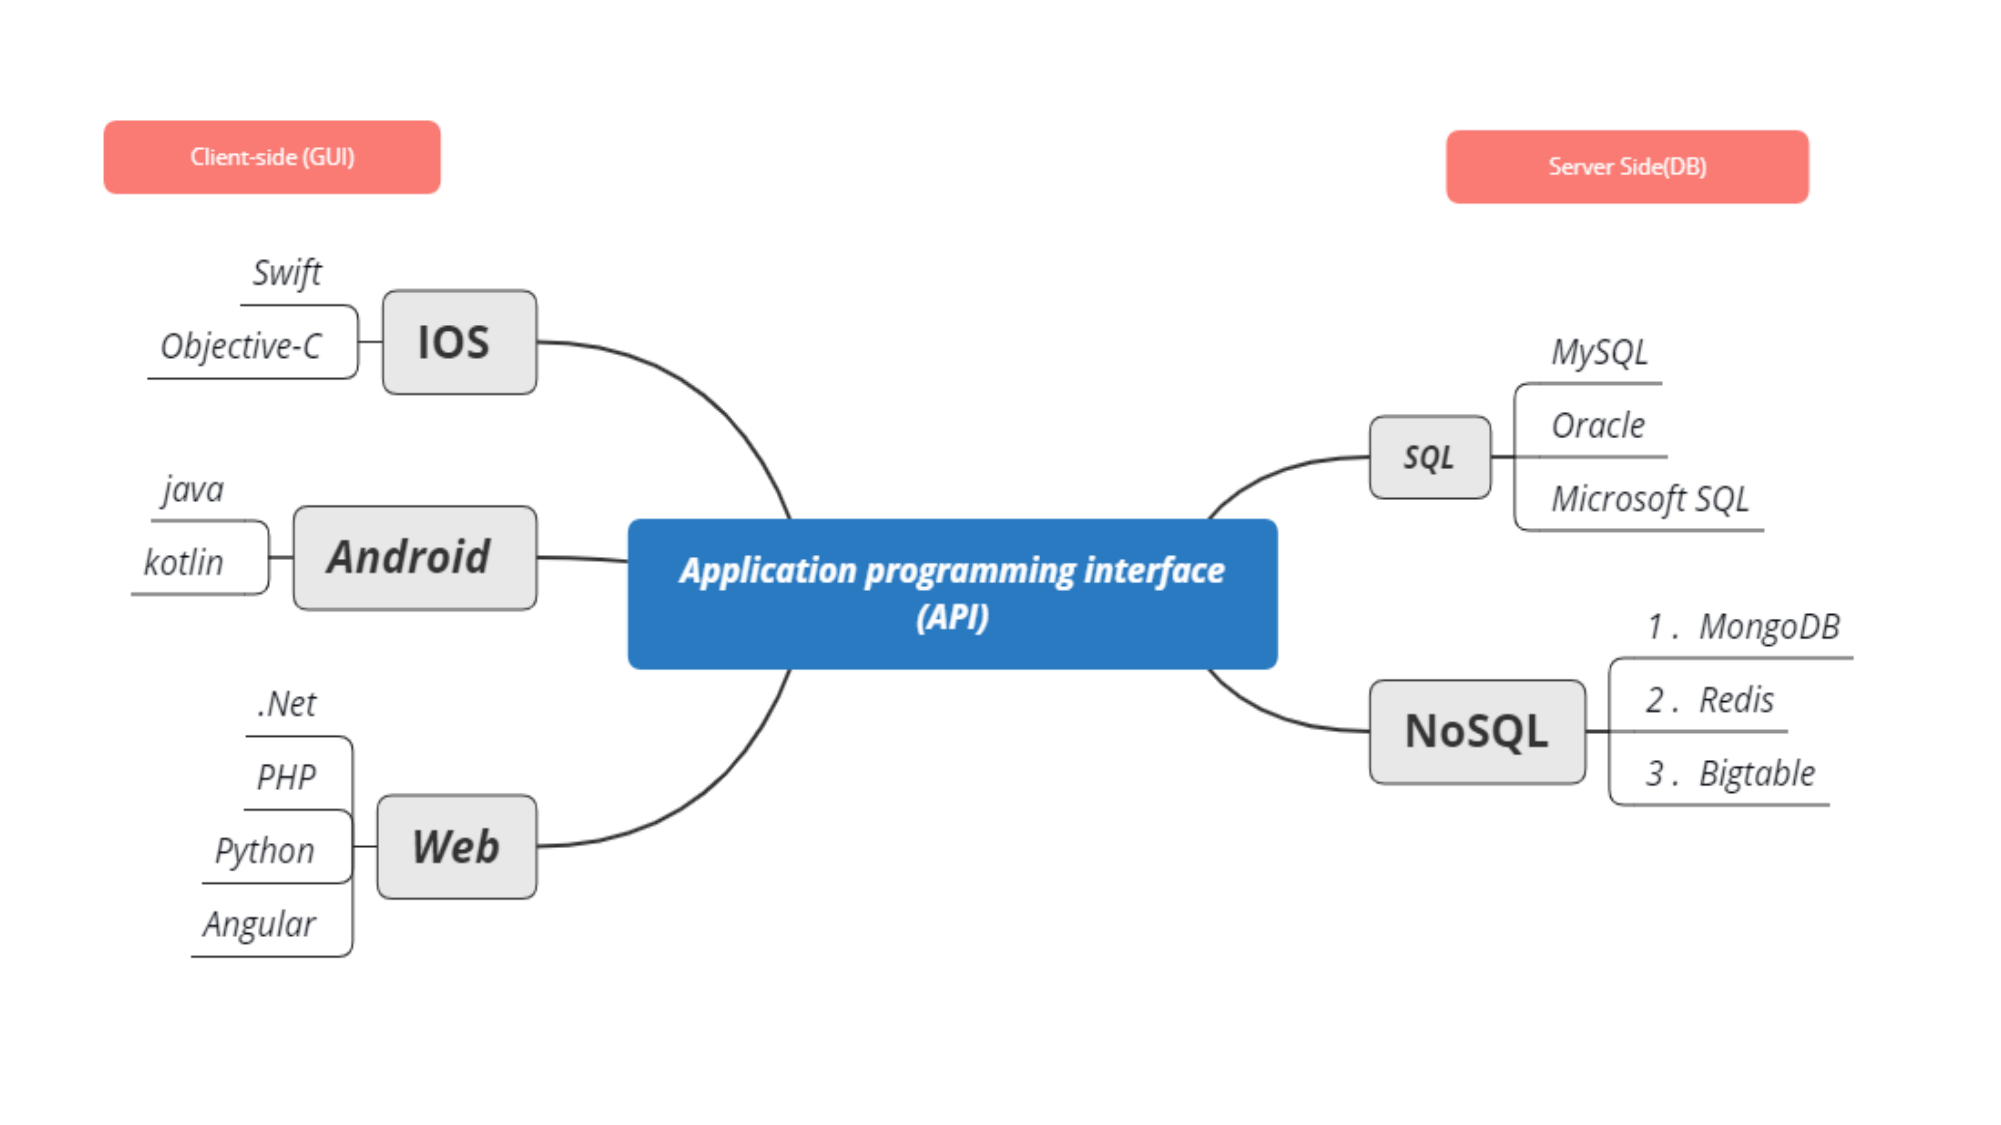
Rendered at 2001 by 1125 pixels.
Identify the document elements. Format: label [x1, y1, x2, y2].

picture [84, 92, 1916, 993]
